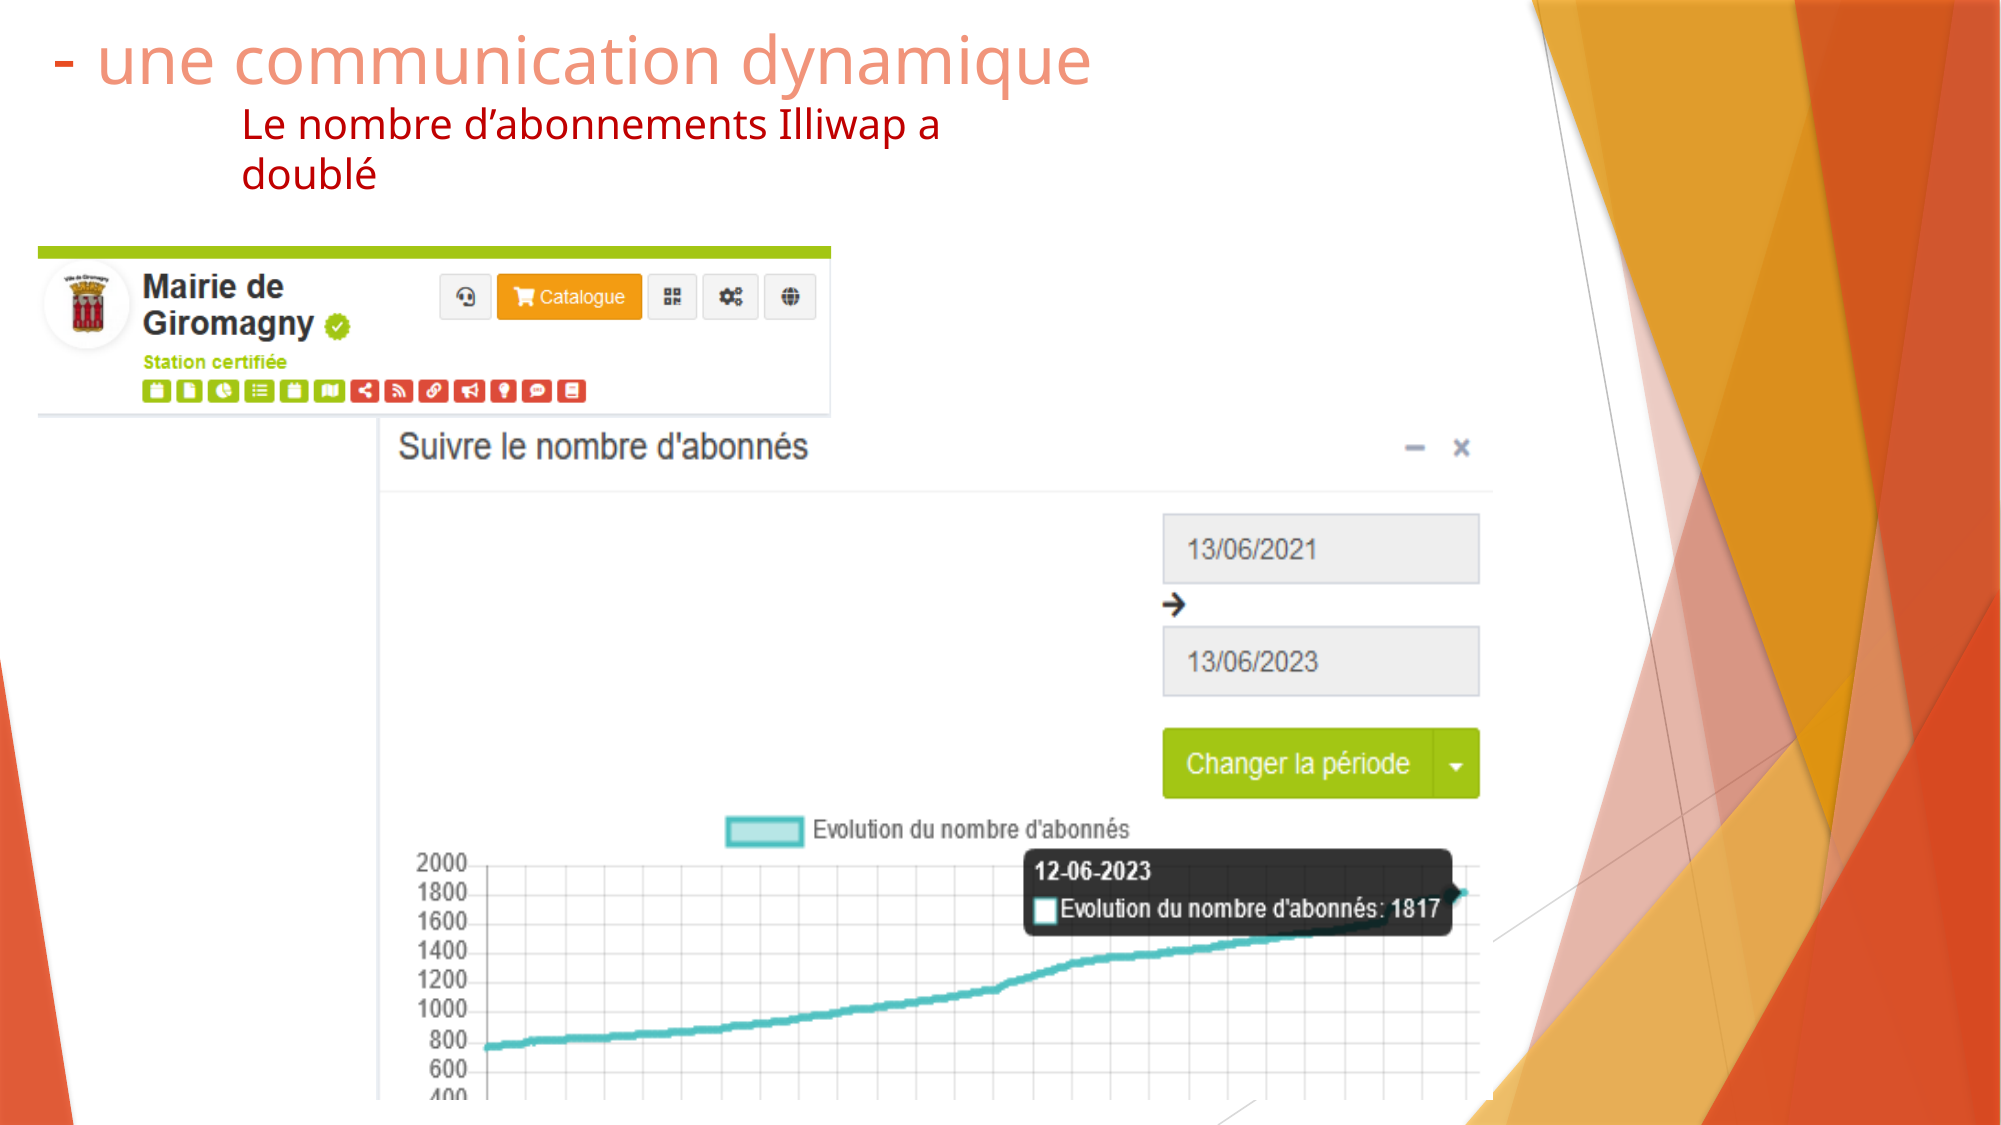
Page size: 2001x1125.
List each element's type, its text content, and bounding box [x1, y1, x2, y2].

title - une communication dynamique [37, 2, 1448, 220]
list Le nombre d’abonnements Illiwap a doublé [226, 95, 1100, 206]
picture [37, 246, 1494, 1101]
